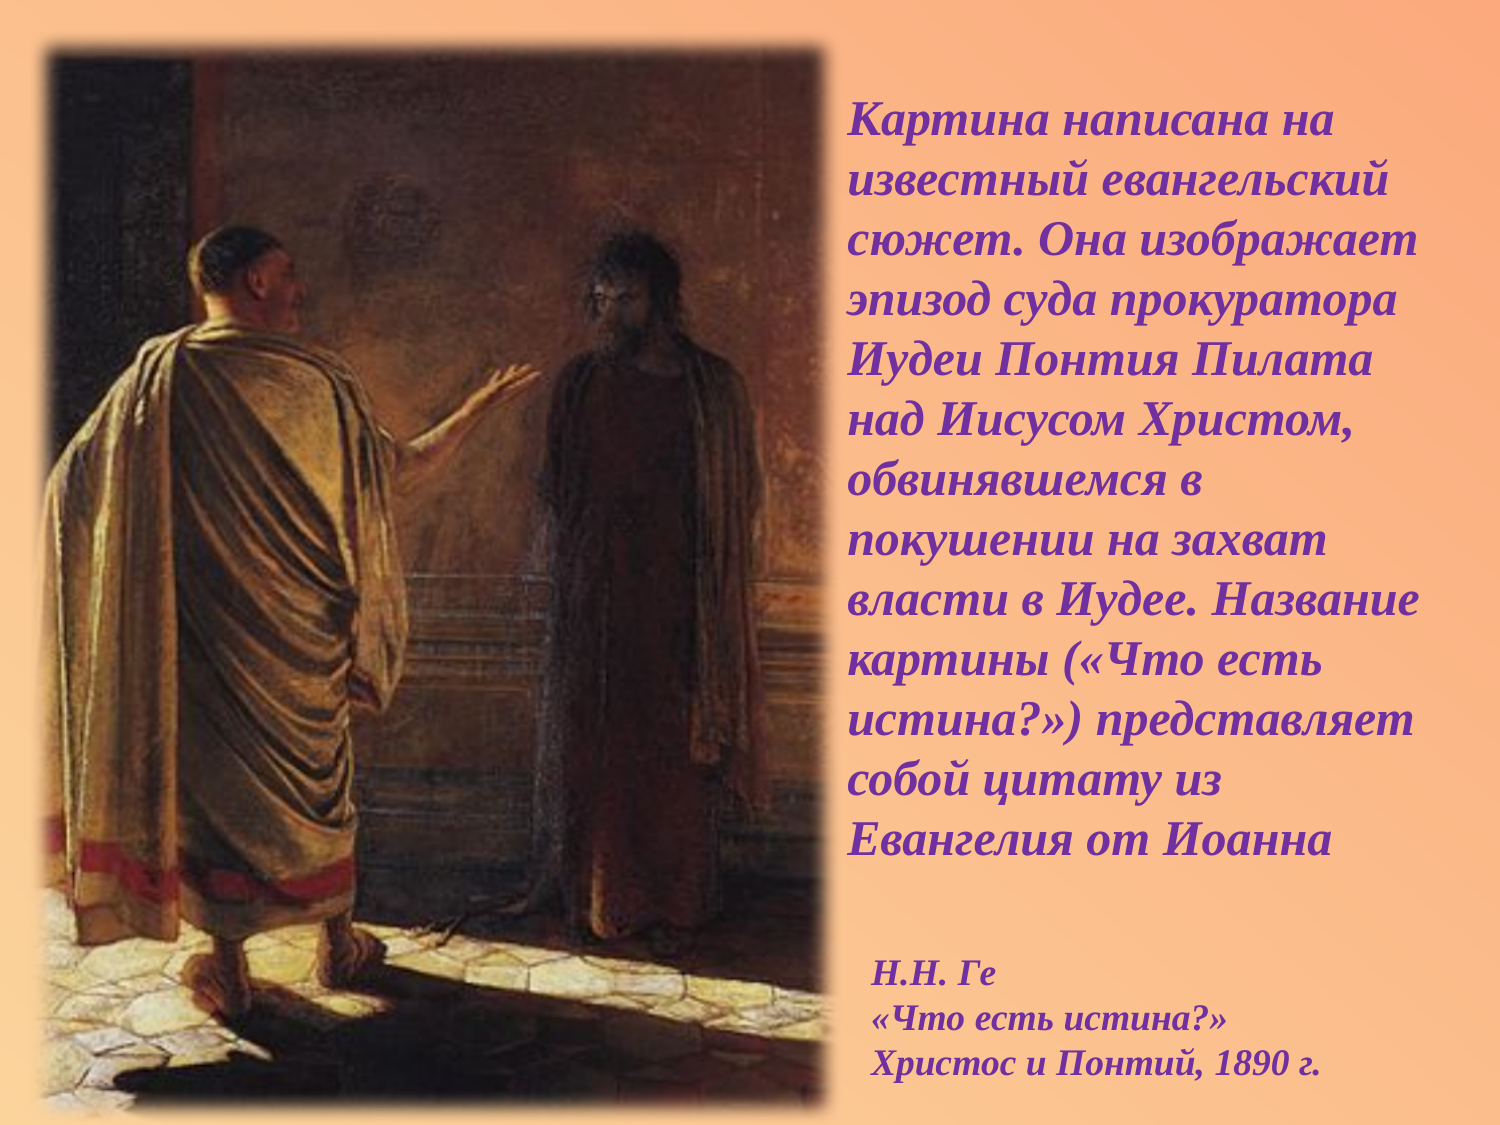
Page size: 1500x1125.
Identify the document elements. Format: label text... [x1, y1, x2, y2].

text_box Н.Н. Ге «Что есть истина?» Христос и Понтий, 1890 г. [856, 940, 1400, 1091]
picture [29, 30, 842, 1125]
text_box Картина написана на известный евангельский сюжет. Она изображает эпизод суда прокуратора Иудеи Понтия Пилата над Иисусом Христом, обвинявшемся в покушении на захват власти в Иудее. Название картины («Что есть истина?») представляет собой цитату из Евангелия от Иоанна [846, 78, 1453, 873]
